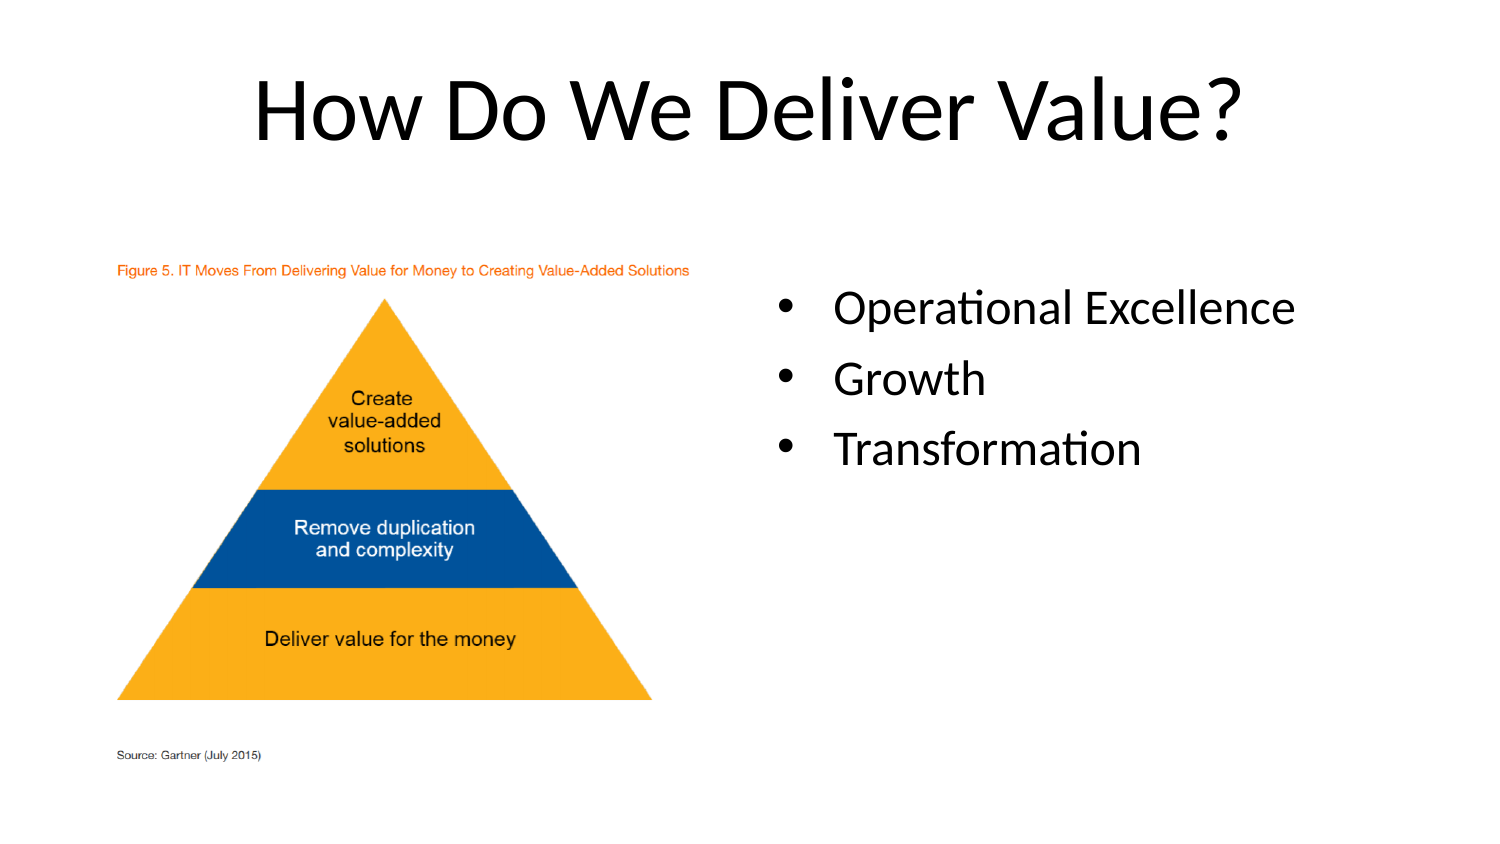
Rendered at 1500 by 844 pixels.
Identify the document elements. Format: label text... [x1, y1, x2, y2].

title How Do We Deliver Value? [75, 33, 1425, 175]
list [74, 256, 763, 773]
list Operational Excellence Growth Transformation [767, 267, 1425, 754]
